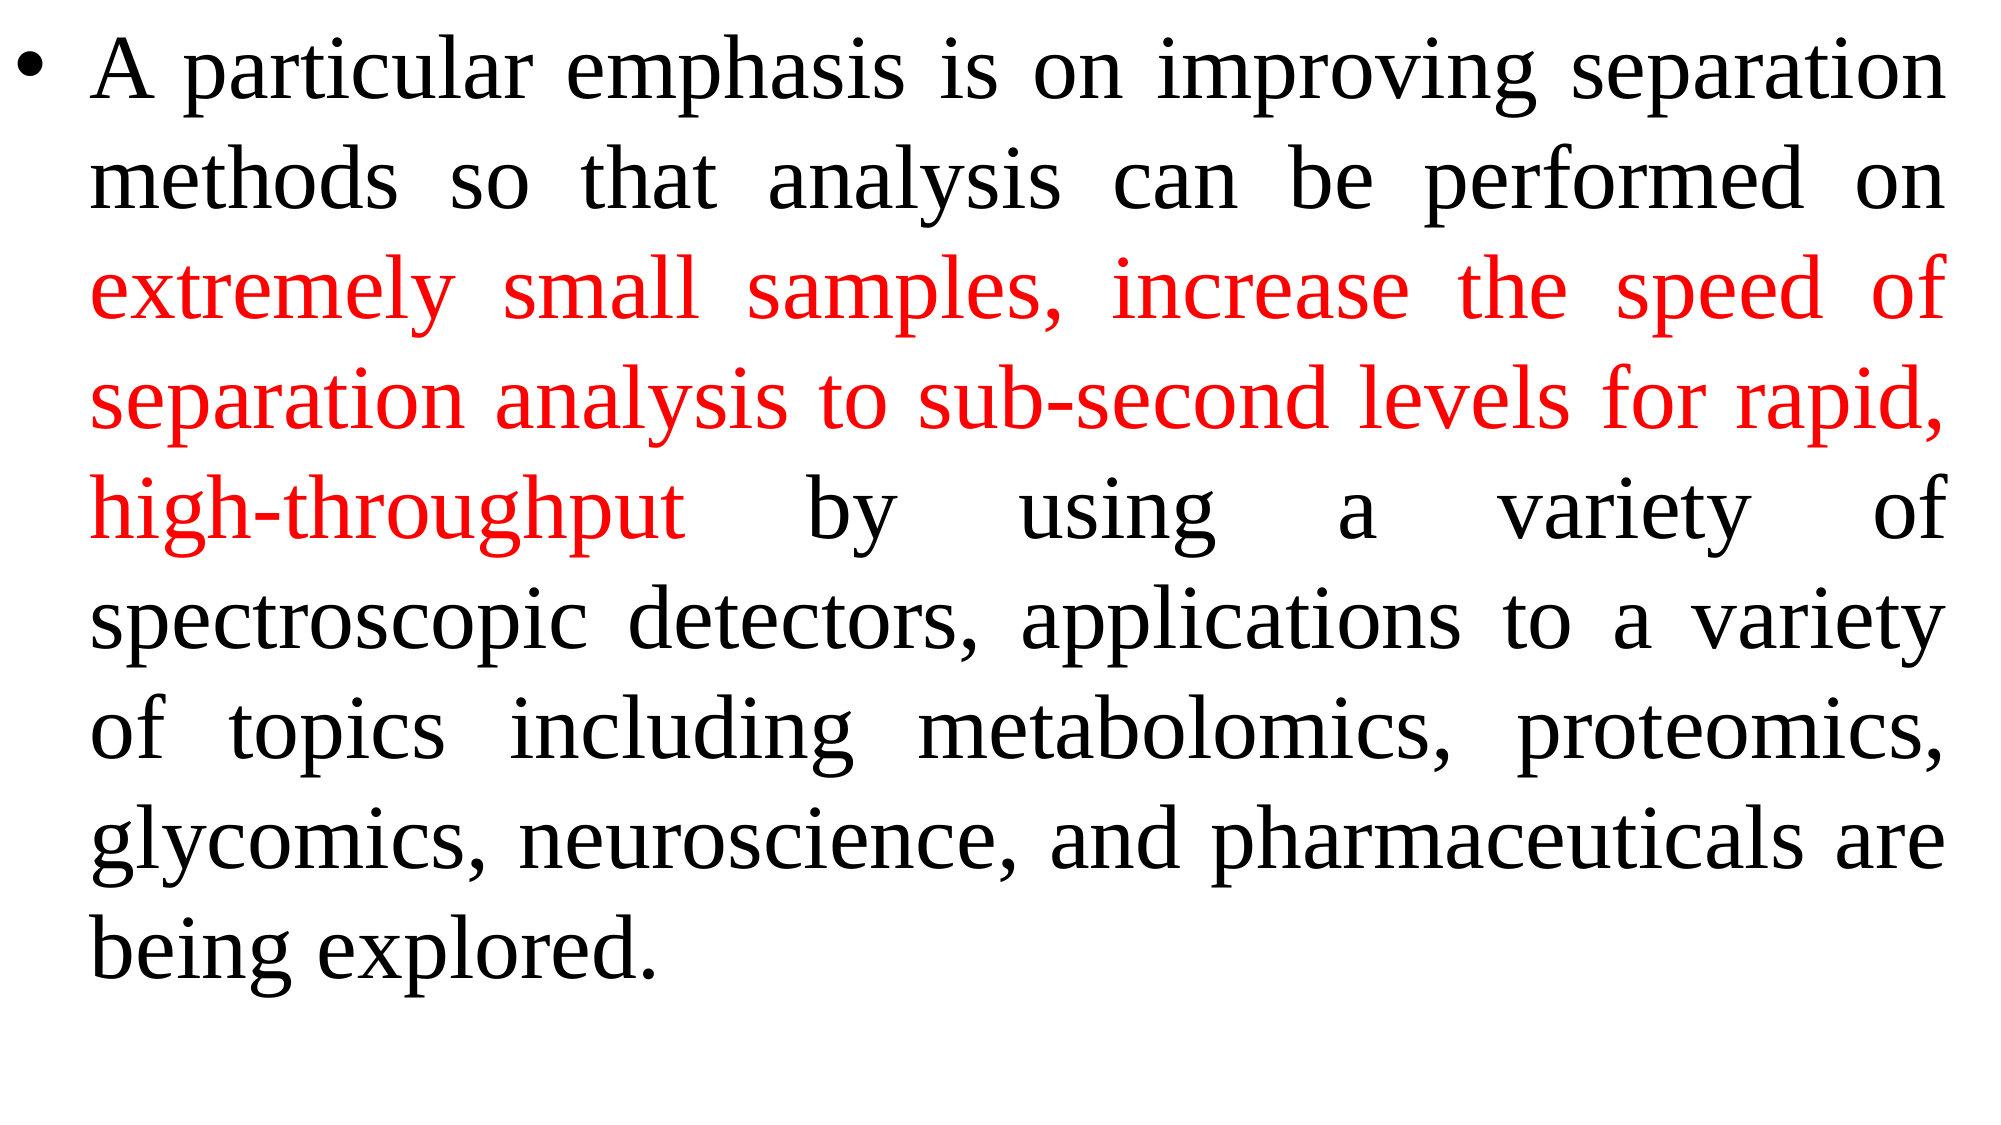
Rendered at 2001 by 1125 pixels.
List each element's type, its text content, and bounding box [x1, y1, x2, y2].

text_box A particular emphasis is on improving separation methods so that analysis can be performed on extremely small samples, increase the speed of separation analysis to sub-second levels for rapid, high-throughput by using a variety of spectroscopic detectors, applications to a variety of topics including metabolomics, proteomics, glycomics, neuroscience, and pharmaceuticals are being explored. [0, 0, 1965, 1005]
